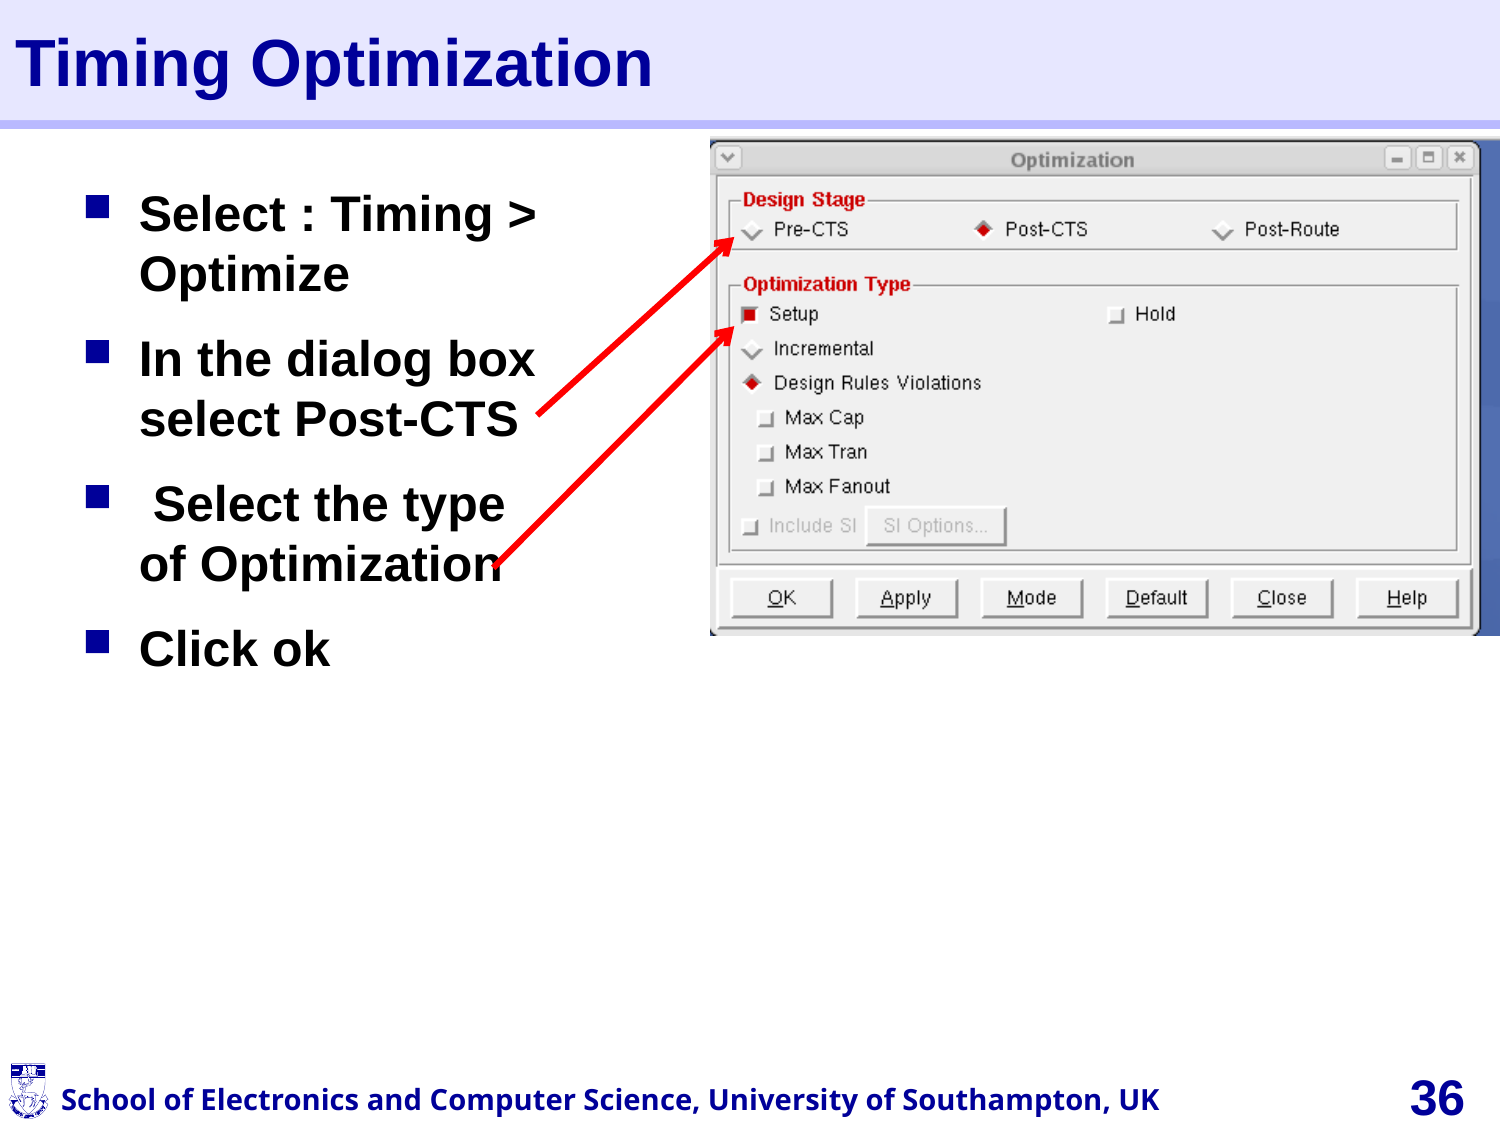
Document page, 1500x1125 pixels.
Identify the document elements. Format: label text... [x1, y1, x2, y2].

picture [710, 136, 1500, 636]
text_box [536, 236, 735, 325]
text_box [492, 325, 735, 569]
title Timing Optimization [0, 0, 1500, 121]
list Select : Timing > Optimize In the dialog box select Post-CTS Select the type of Optimization Click ok [67, 174, 581, 950]
